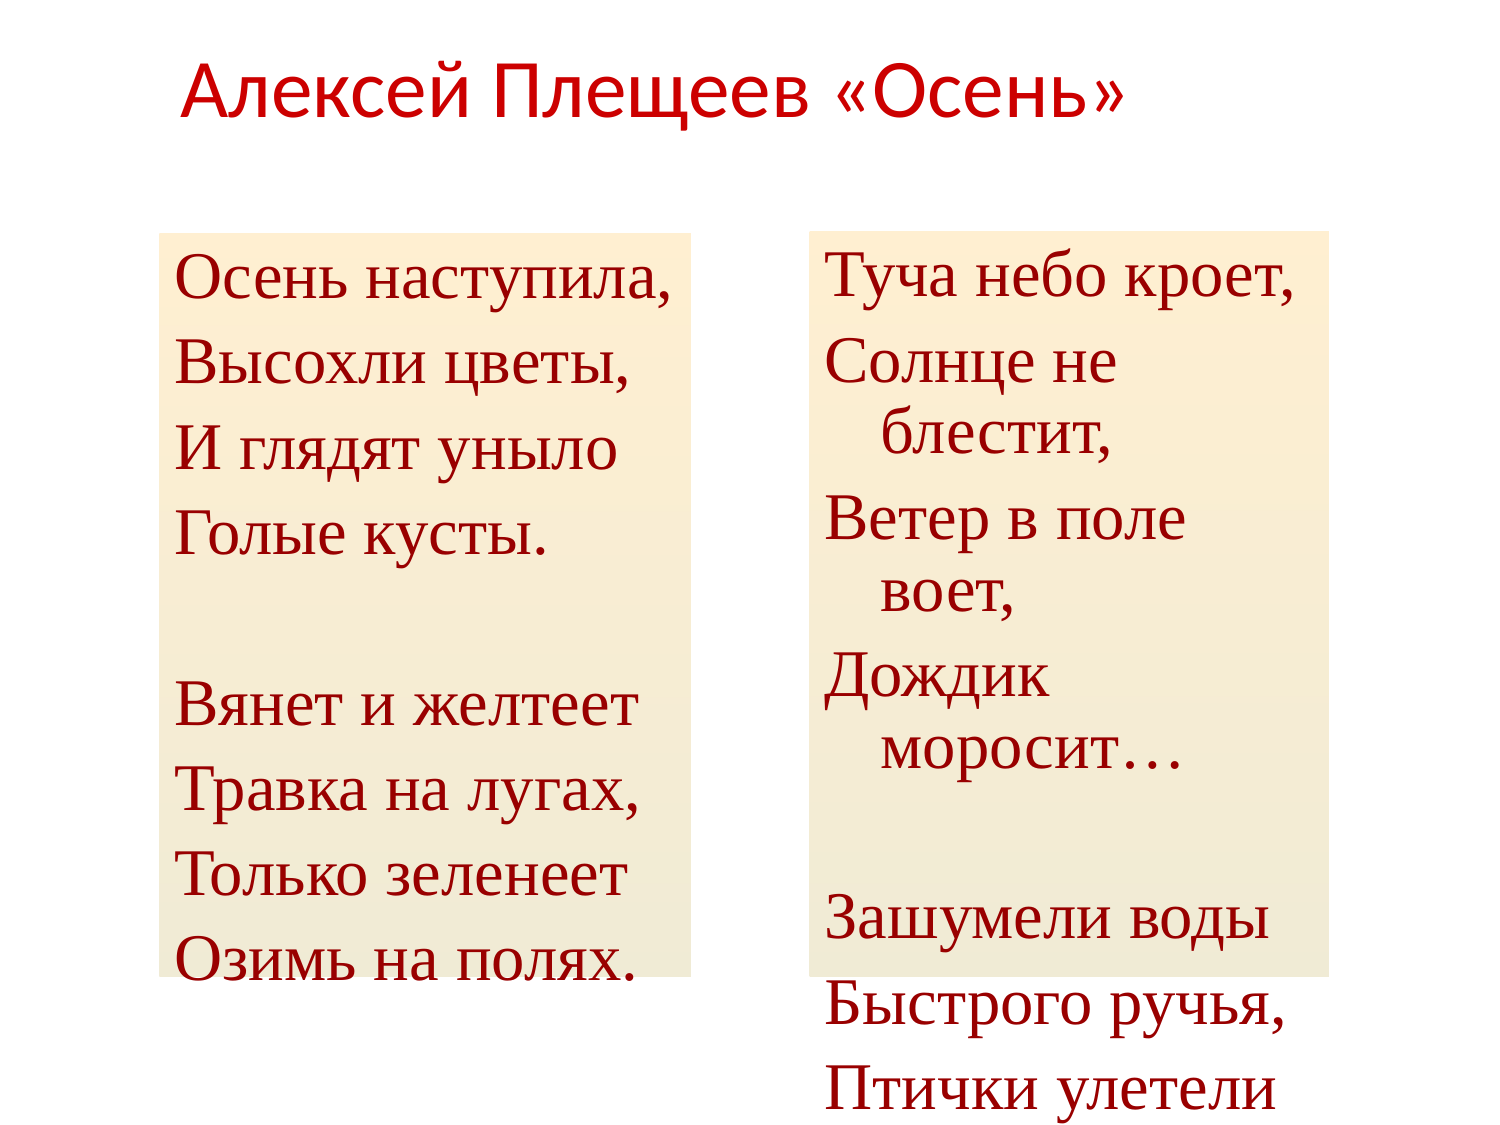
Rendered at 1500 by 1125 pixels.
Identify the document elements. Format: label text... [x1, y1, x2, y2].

list Туча небо кроет, Солнце не блестит, Ветер в поле воет, Дождик моросит… Зашумели воды Быстрого ручья, Птички улетели В тёплые края. [809, 231, 1329, 977]
text_box Алексей Плещеев «Осень» [20, 18, 1480, 144]
list Осень наступила, Высохли цветы, И глядят уныло Голые кусты. Вянет и желтеет Травка на лугах, Только зеленеет Озимь на полях. [159, 233, 691, 977]
